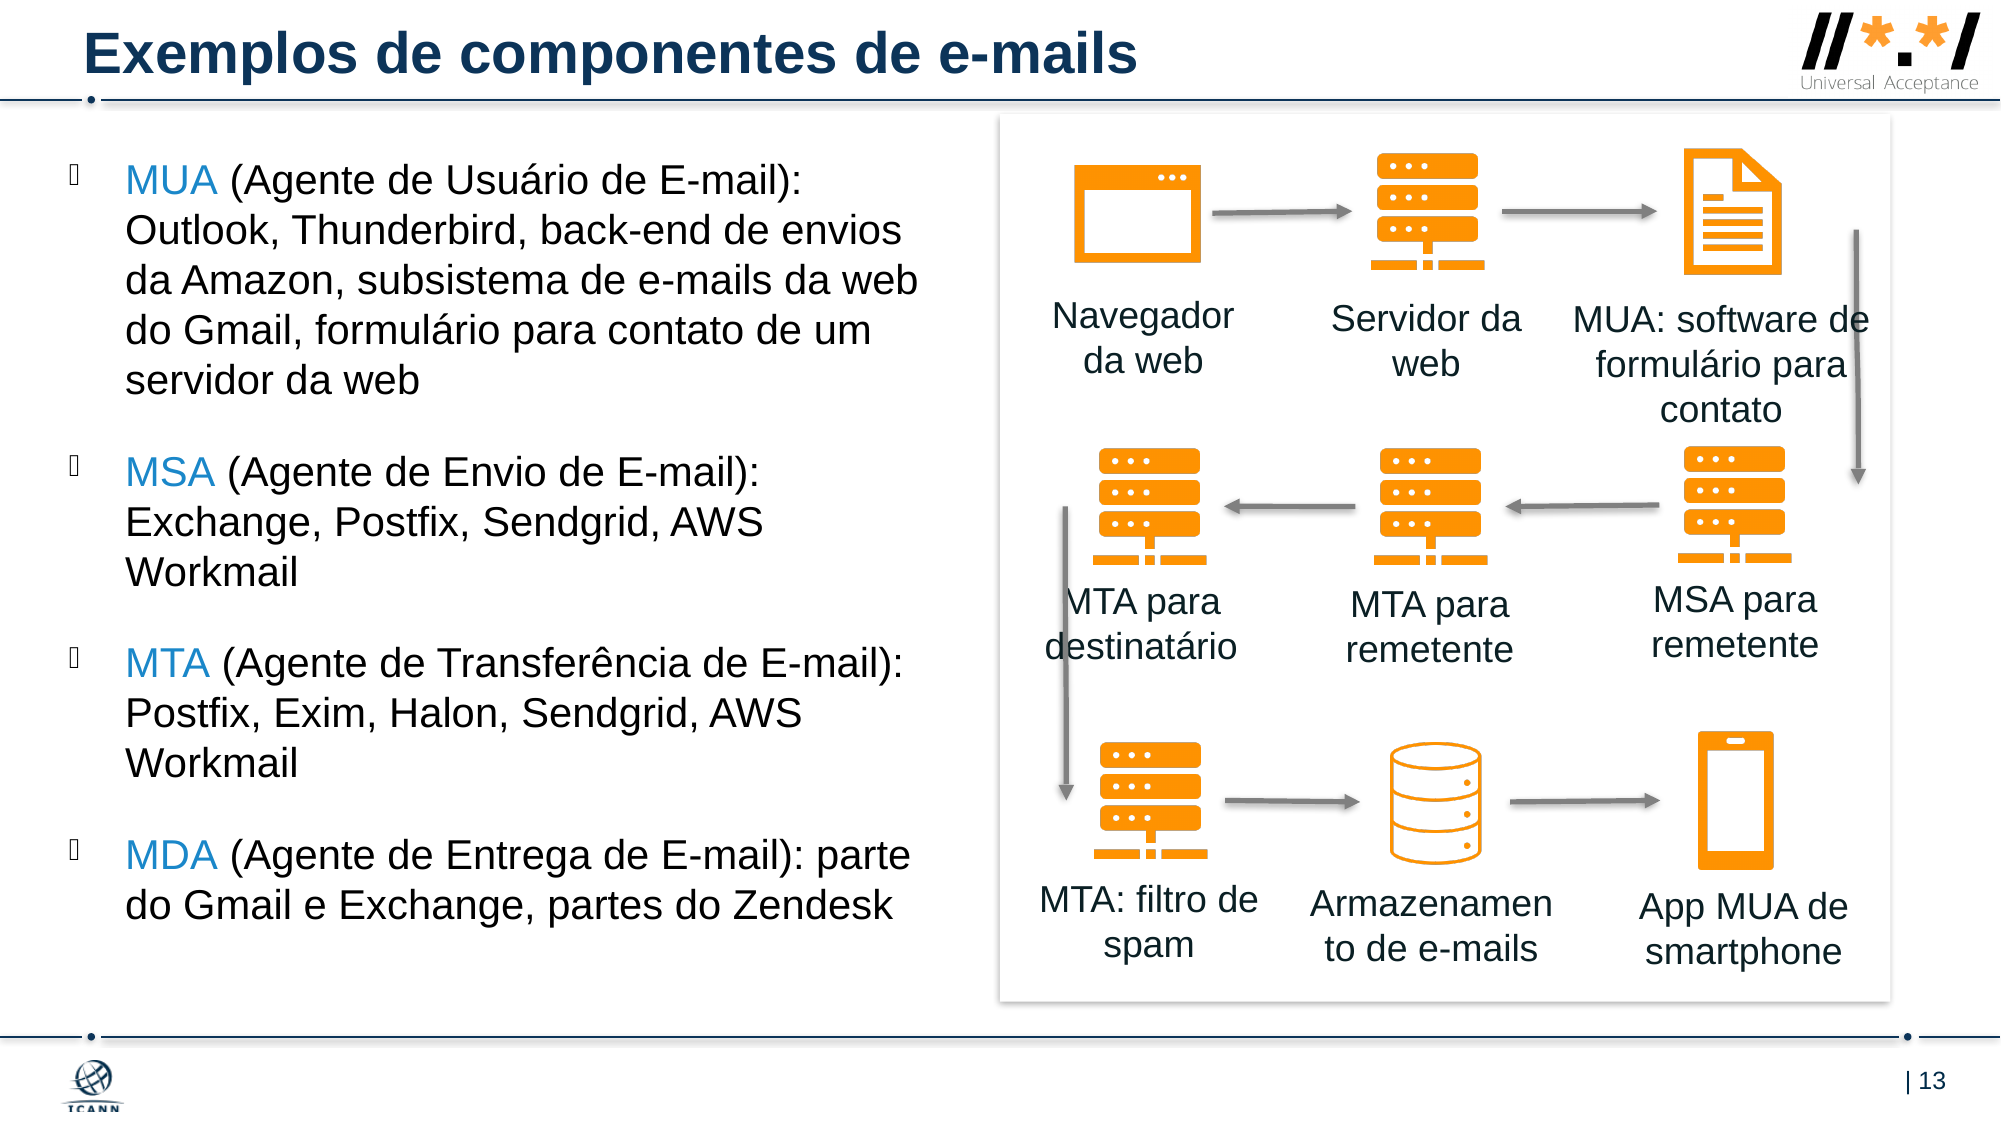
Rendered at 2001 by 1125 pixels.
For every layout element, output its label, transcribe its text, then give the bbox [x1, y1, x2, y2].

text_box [999, 113, 1891, 1002]
picture [1788, 5, 1993, 99]
title Exemplos de componentes de e-mails [68, 7, 1784, 82]
list MUA (Agente de Usuário de E-mail): Outlook, Thunderbird, back-end de envios da Amazon, subsistema de e-mails da web do Gmail, formulário para contato de um servidor da web MSA (Agente de Envio de E-mail): Exchange, Postfix, Sendgrid, AWS Workmail MTA (Agente de Transferência de E-mail): Postfix, Exim, Halon, Sendgrid, AWS Workmail MDA (Agente de Entrega de E-mail): parte do Gmail e Exchange, partes do Zendesk [68, 152, 939, 1041]
